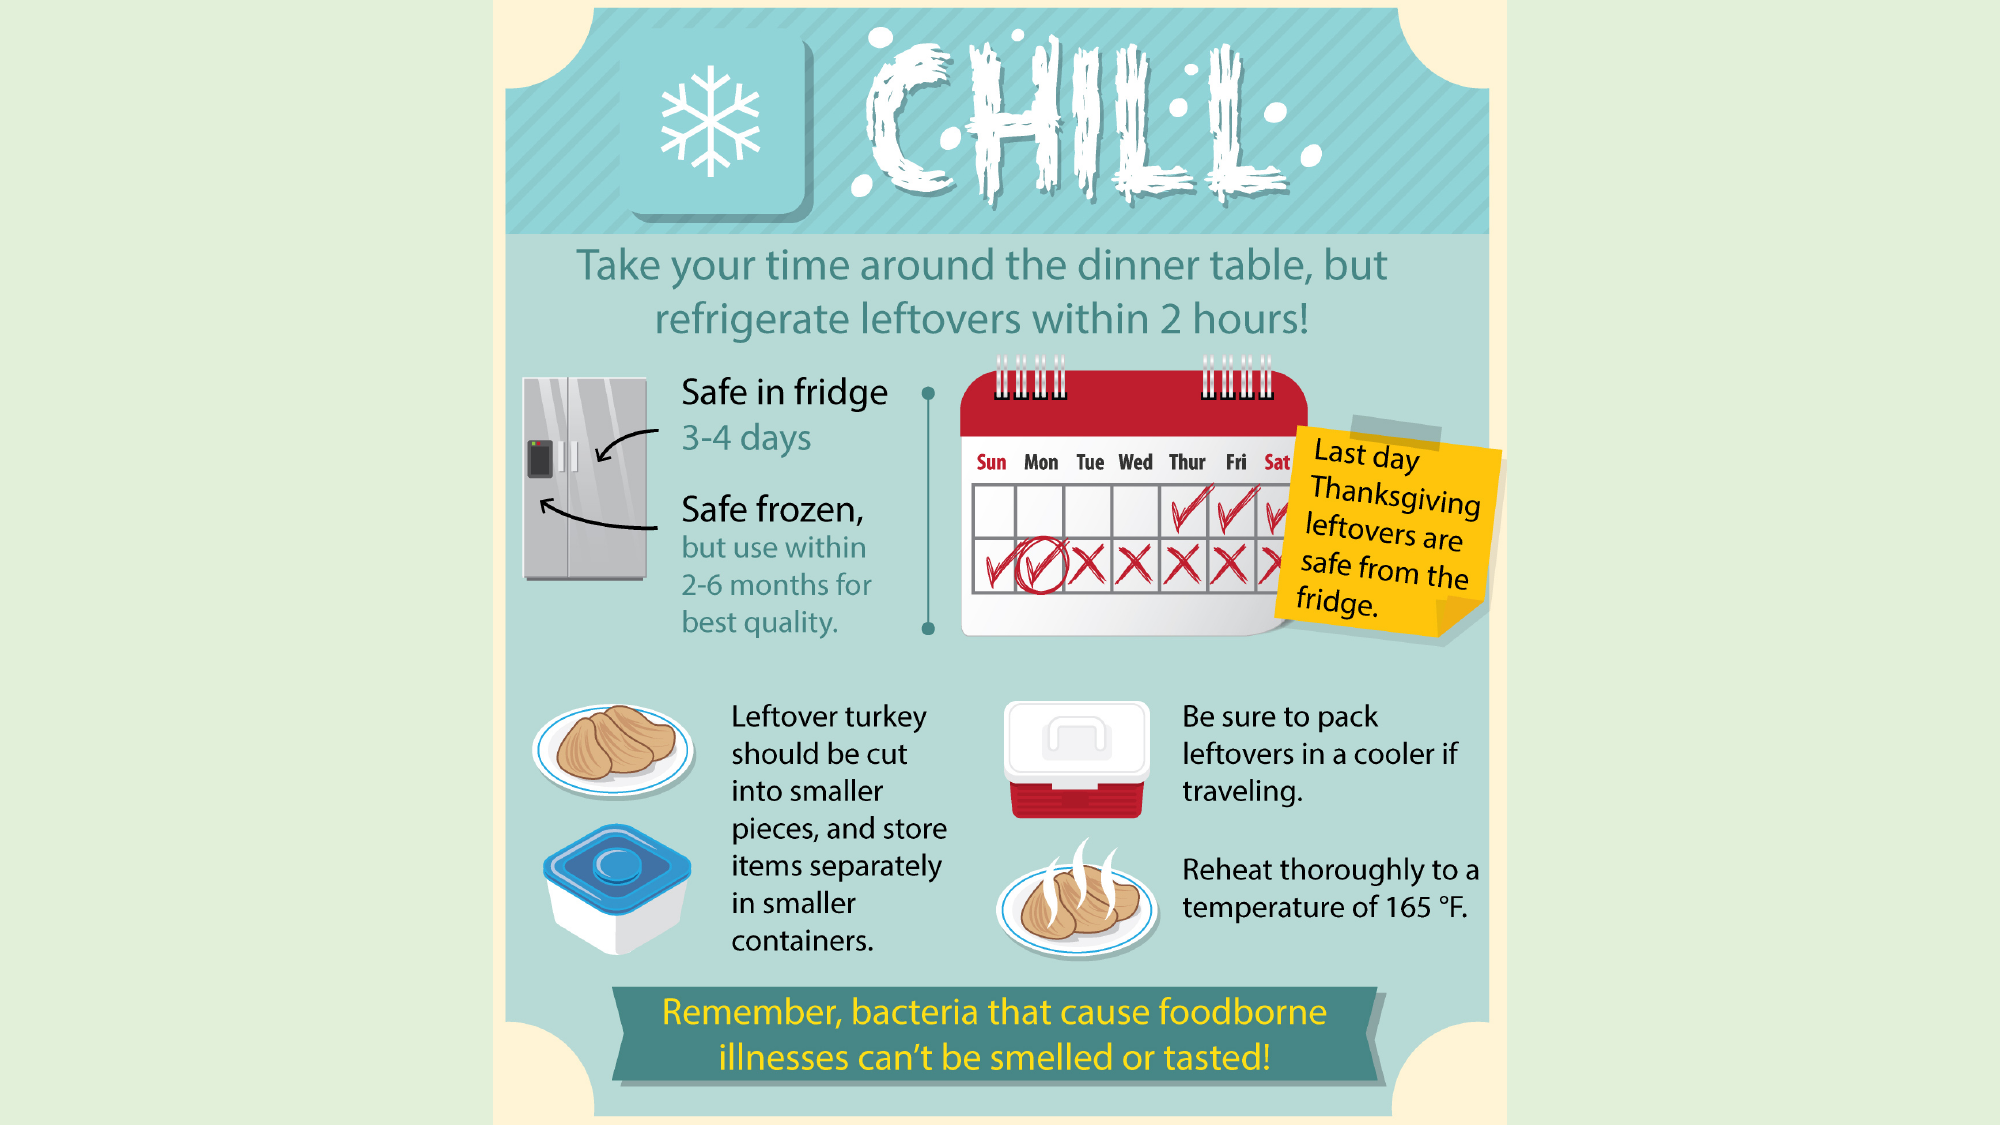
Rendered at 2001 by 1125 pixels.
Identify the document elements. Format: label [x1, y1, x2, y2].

picture [493, 0, 1507, 1125]
